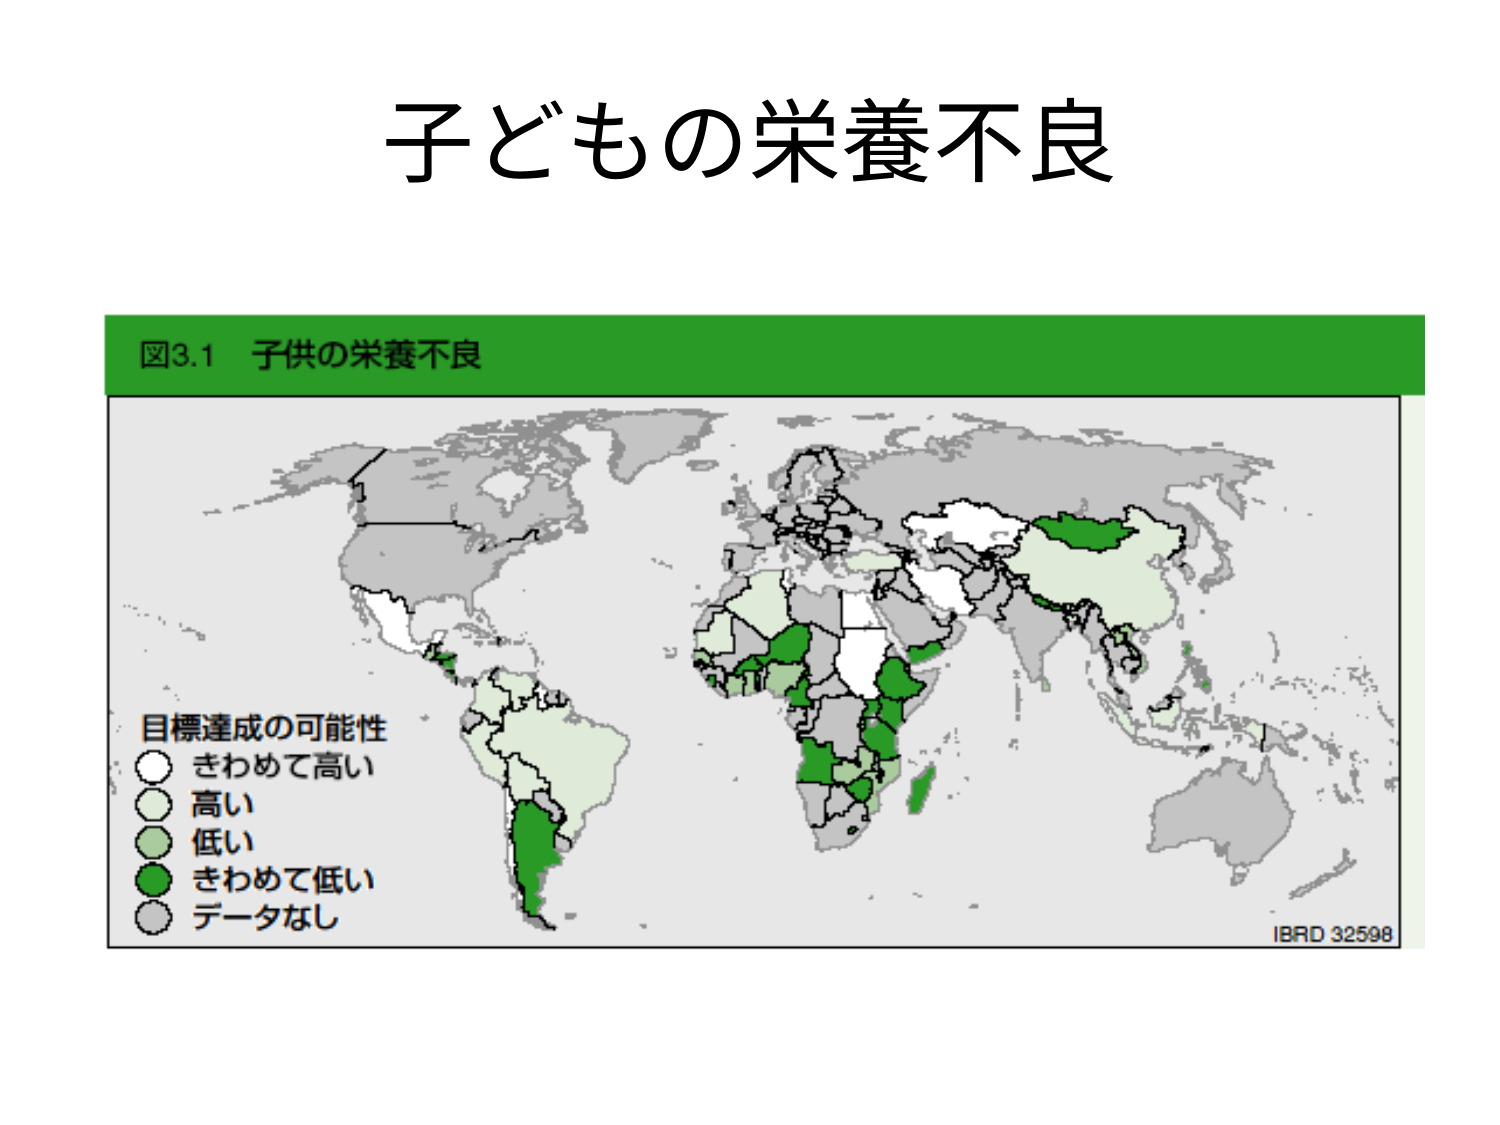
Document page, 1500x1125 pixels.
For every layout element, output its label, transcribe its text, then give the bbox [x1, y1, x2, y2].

title 子どもの栄養不良 [75, 45, 1425, 233]
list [74, 262, 1426, 1006]
